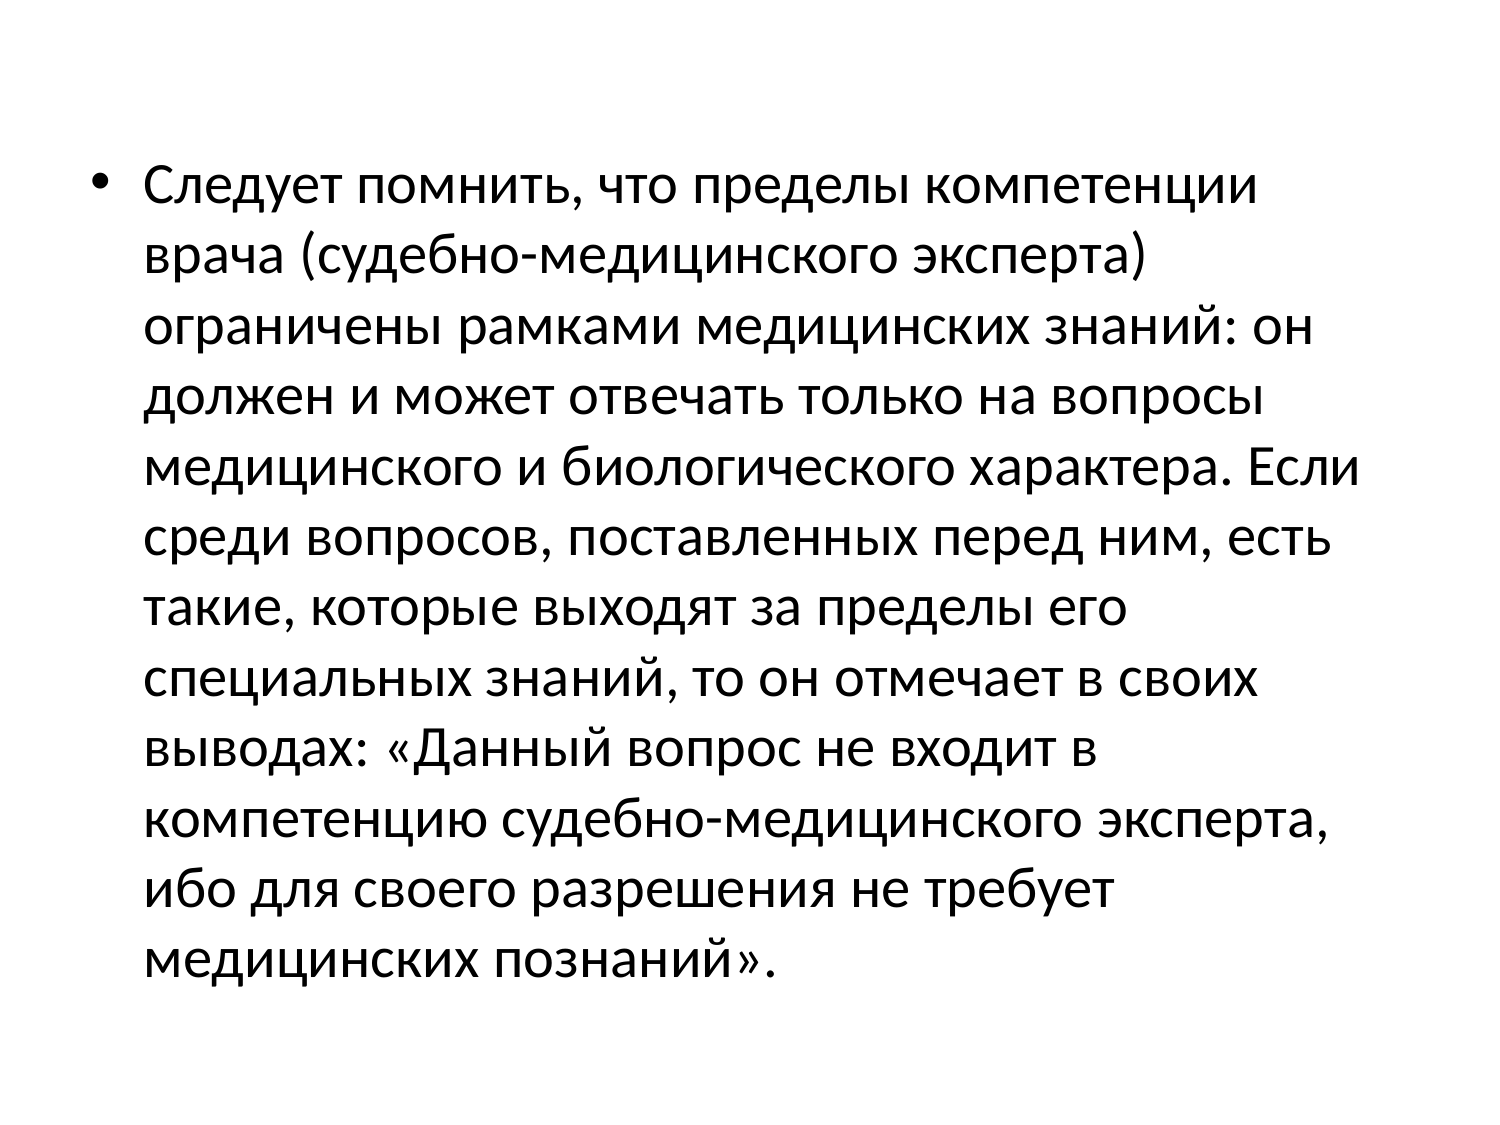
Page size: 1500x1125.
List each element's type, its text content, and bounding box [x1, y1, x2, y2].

list Следует помнить, что пределы компетенции врача (судебно-медицинского эксперта) ограничены рамками медицинских знаний: он должен и может отвечать только на вопросы медицинского и биологического характера. Если среди вопросов, поставленных перед ним, есть такие, которые выходят за пределы его специальных знаний, то он отмечает в своих выводах: «Данный вопрос не входит в компетенцию судебно-медицинского эксперта, ибо для своего разрешения не требует медицинских познаний». [75, 137, 1425, 1005]
